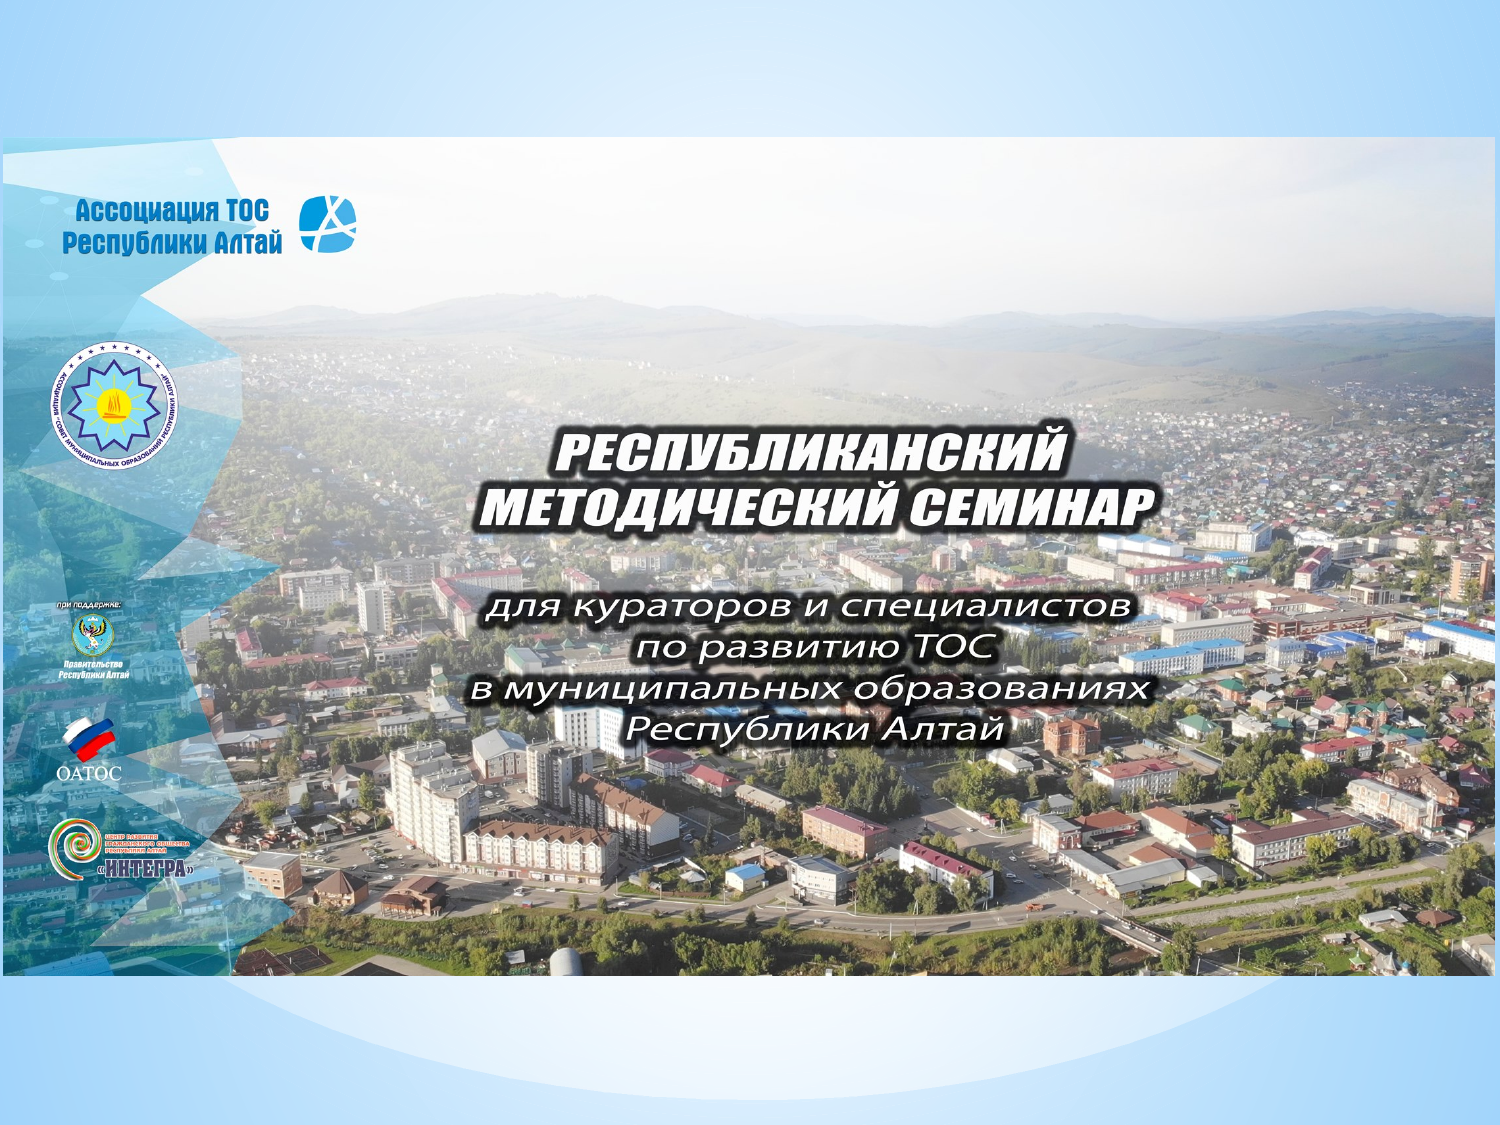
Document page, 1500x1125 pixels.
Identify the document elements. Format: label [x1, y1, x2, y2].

picture [3, 136, 1495, 977]
